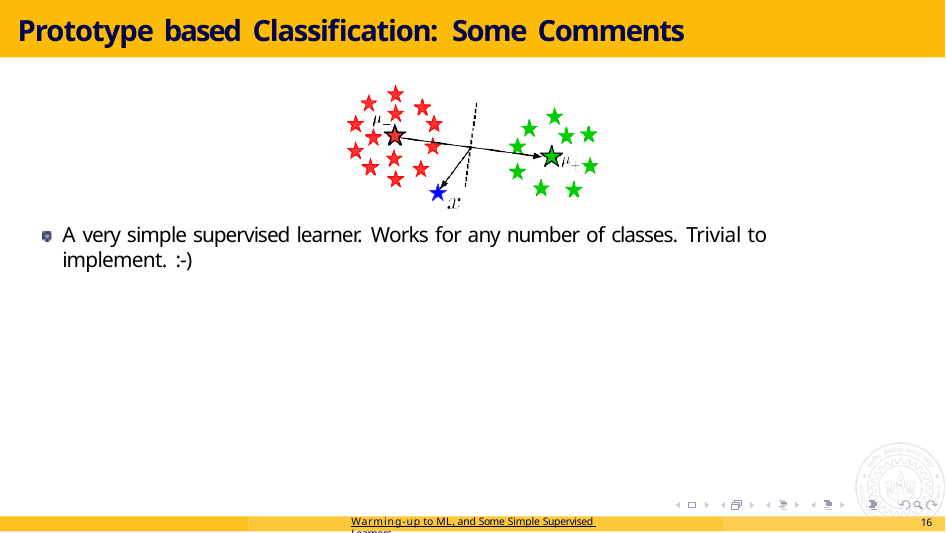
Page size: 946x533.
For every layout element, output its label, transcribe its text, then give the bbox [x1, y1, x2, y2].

picture [347, 85, 598, 209]
title Prototype based Classification: Some Comments [15, 9, 690, 102]
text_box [0, 516, 946, 532]
picture [41, 231, 53, 242]
text_box A very simple supervised learner. Works for any number of classes. Trivial to implement. :-) [60, 219, 866, 272]
picture [855, 442, 945, 516]
